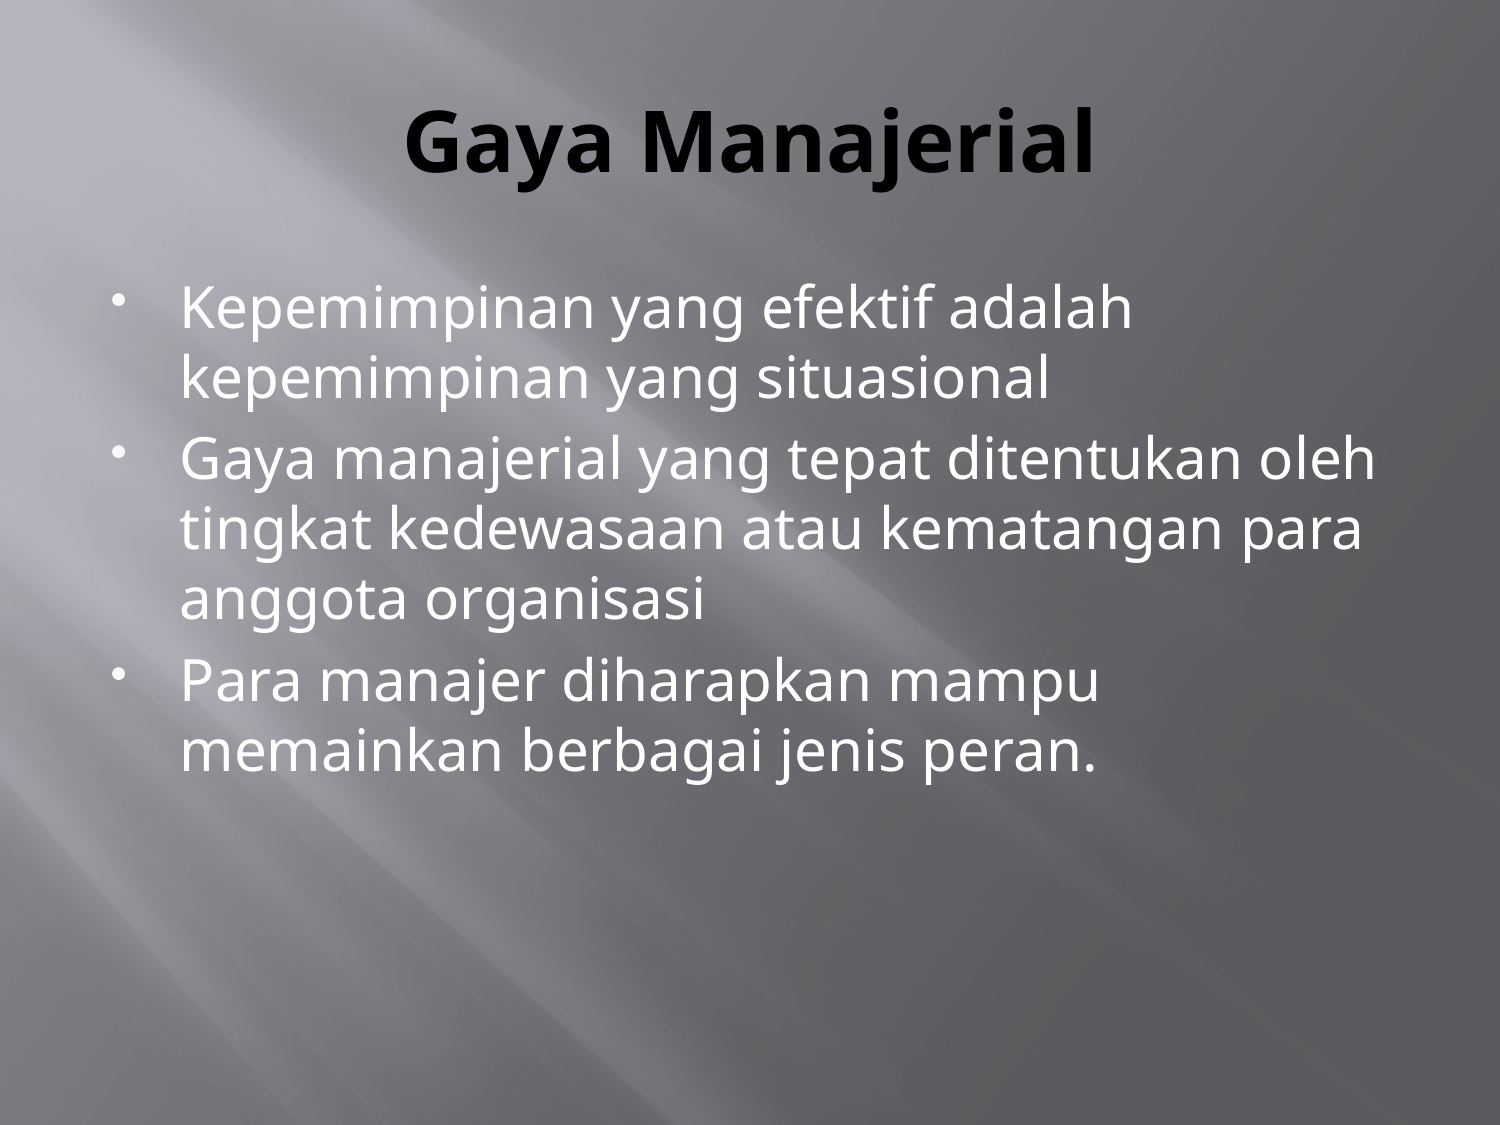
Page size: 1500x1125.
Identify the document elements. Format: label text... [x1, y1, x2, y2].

list Kepemimpinan yang efektif adalah kepemimpinan yang situasional Gaya manajerial yang tepat ditentukan oleh tingkat kedewasaan atau kematangan para anggota organisasi Para manajer diharapkan mampu memainkan berbagai jenis peran. [75, 262, 1425, 1035]
title Gaya Manajerial [75, 45, 1425, 233]
